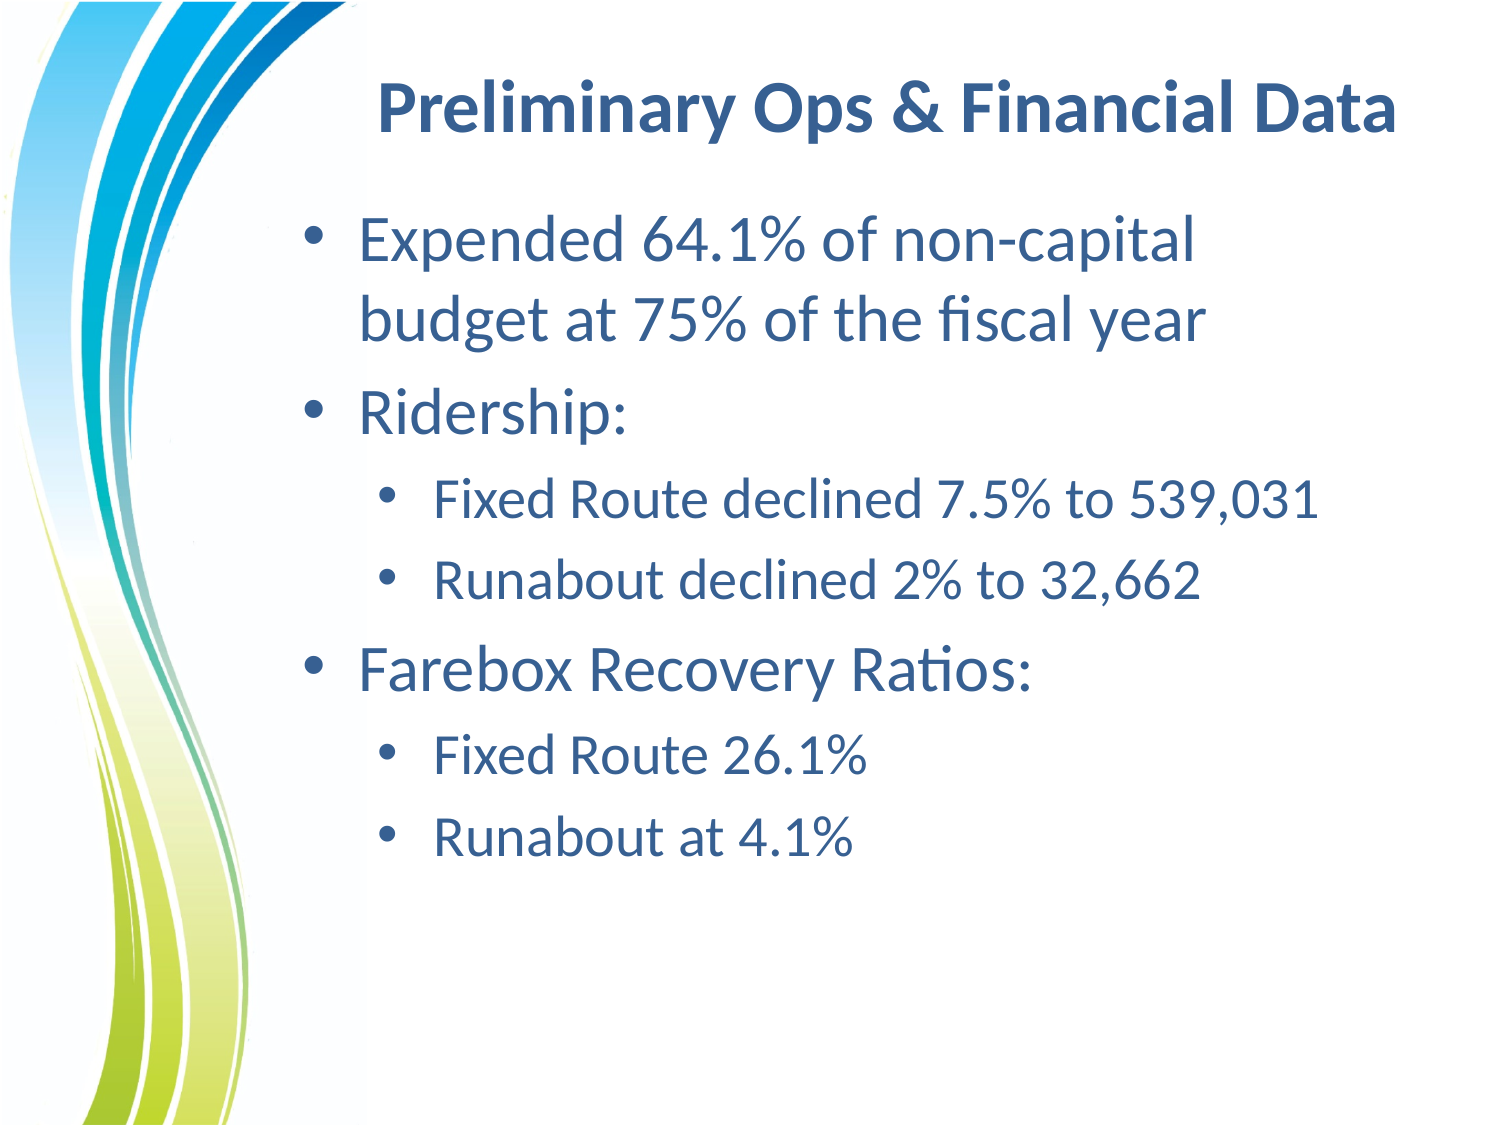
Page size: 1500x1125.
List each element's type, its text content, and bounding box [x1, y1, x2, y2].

text_box Preliminary Ops & Financial Data [367, 49, 1450, 155]
picture [0, 3, 746, 1124]
text_box Expended 64.1% of non-capital budget at 75% of the fiscal year Ridership: Fixed Route declined 7.5% to 539,031 Runabout declined 2% to 32,662 Farebox Recovery Ratios: Fixed Route 26.1% Runabout at 4.1% [287, 187, 1400, 876]
